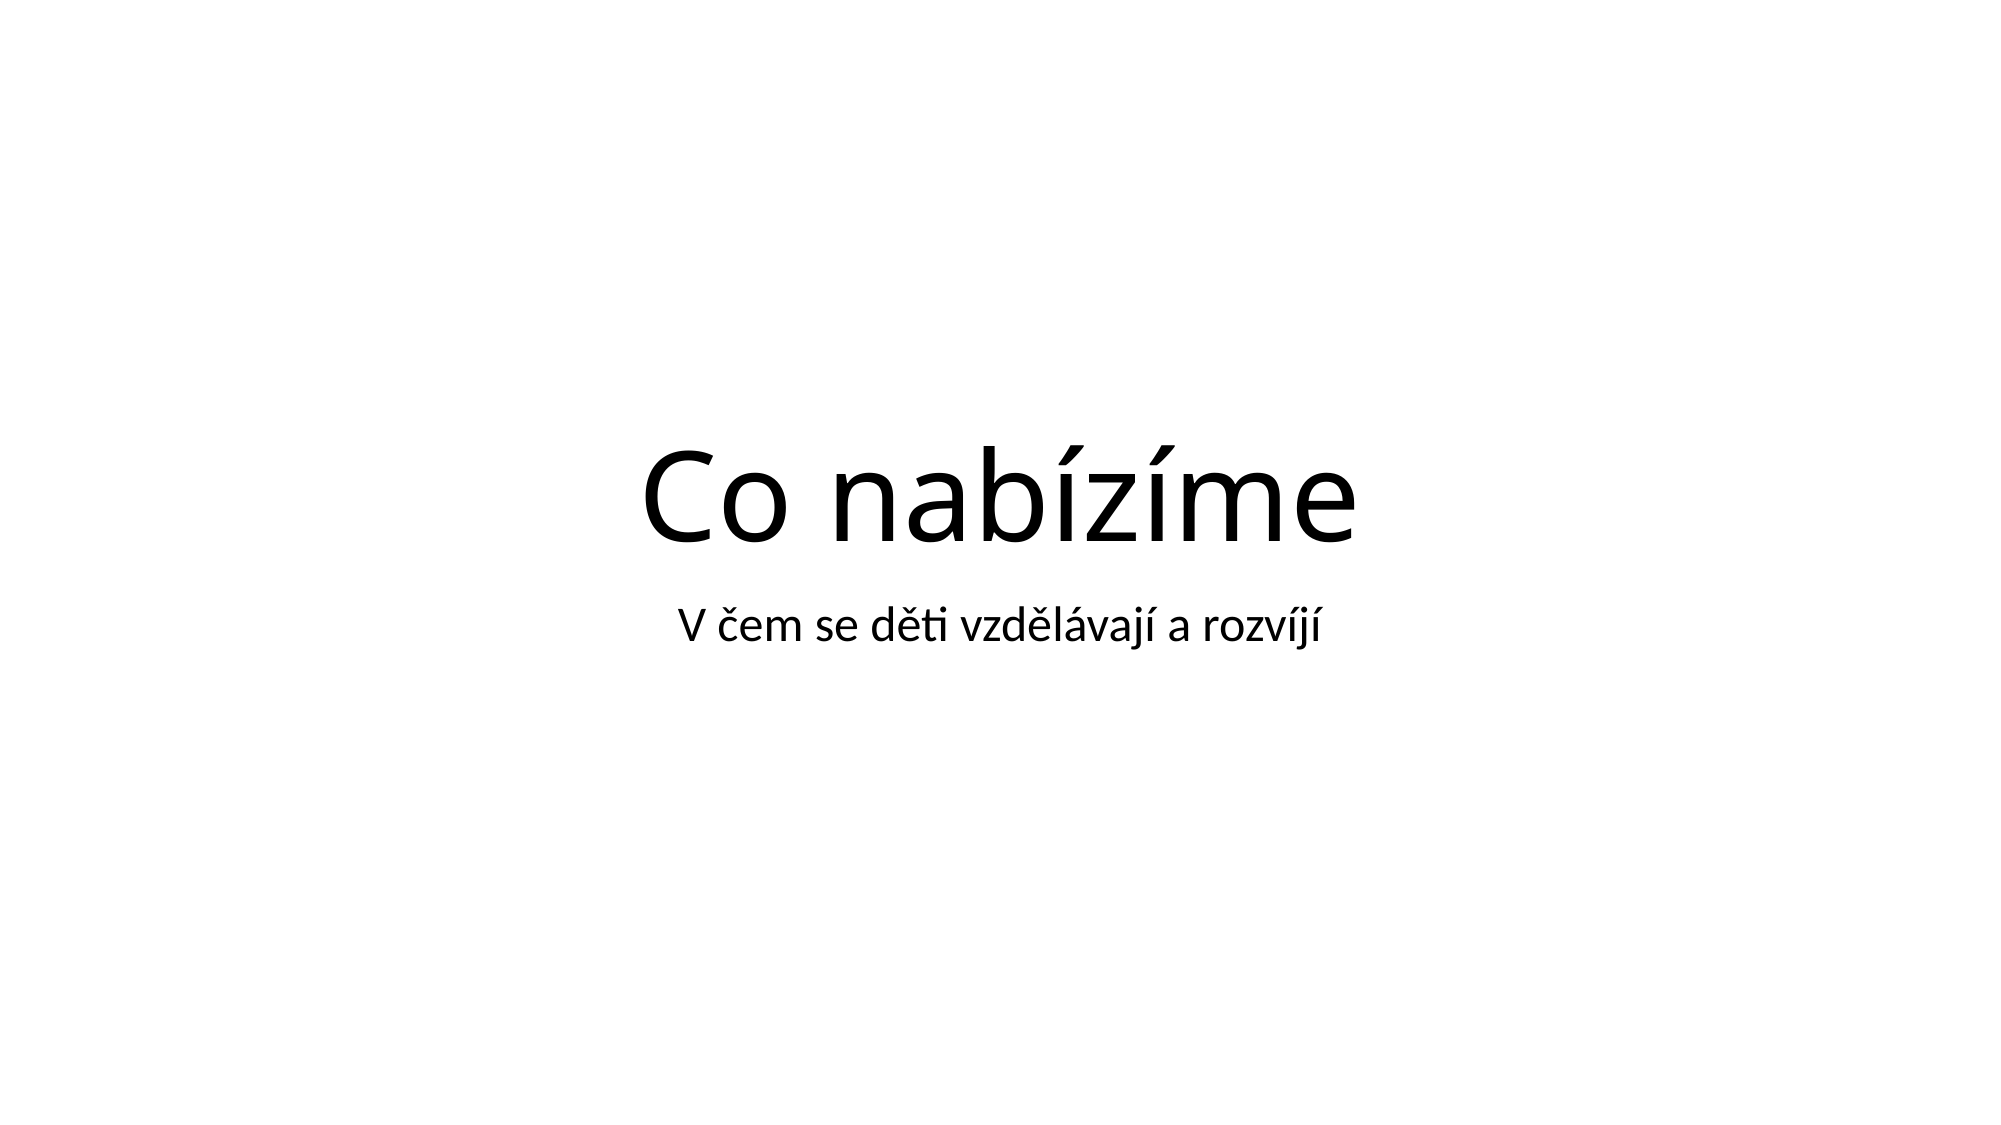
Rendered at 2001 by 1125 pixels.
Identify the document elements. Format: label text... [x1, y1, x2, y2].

title Co nabízíme [249, 184, 1750, 576]
subtitle V čem se děti vzdělávají a rozvíjí [249, 590, 1750, 863]
